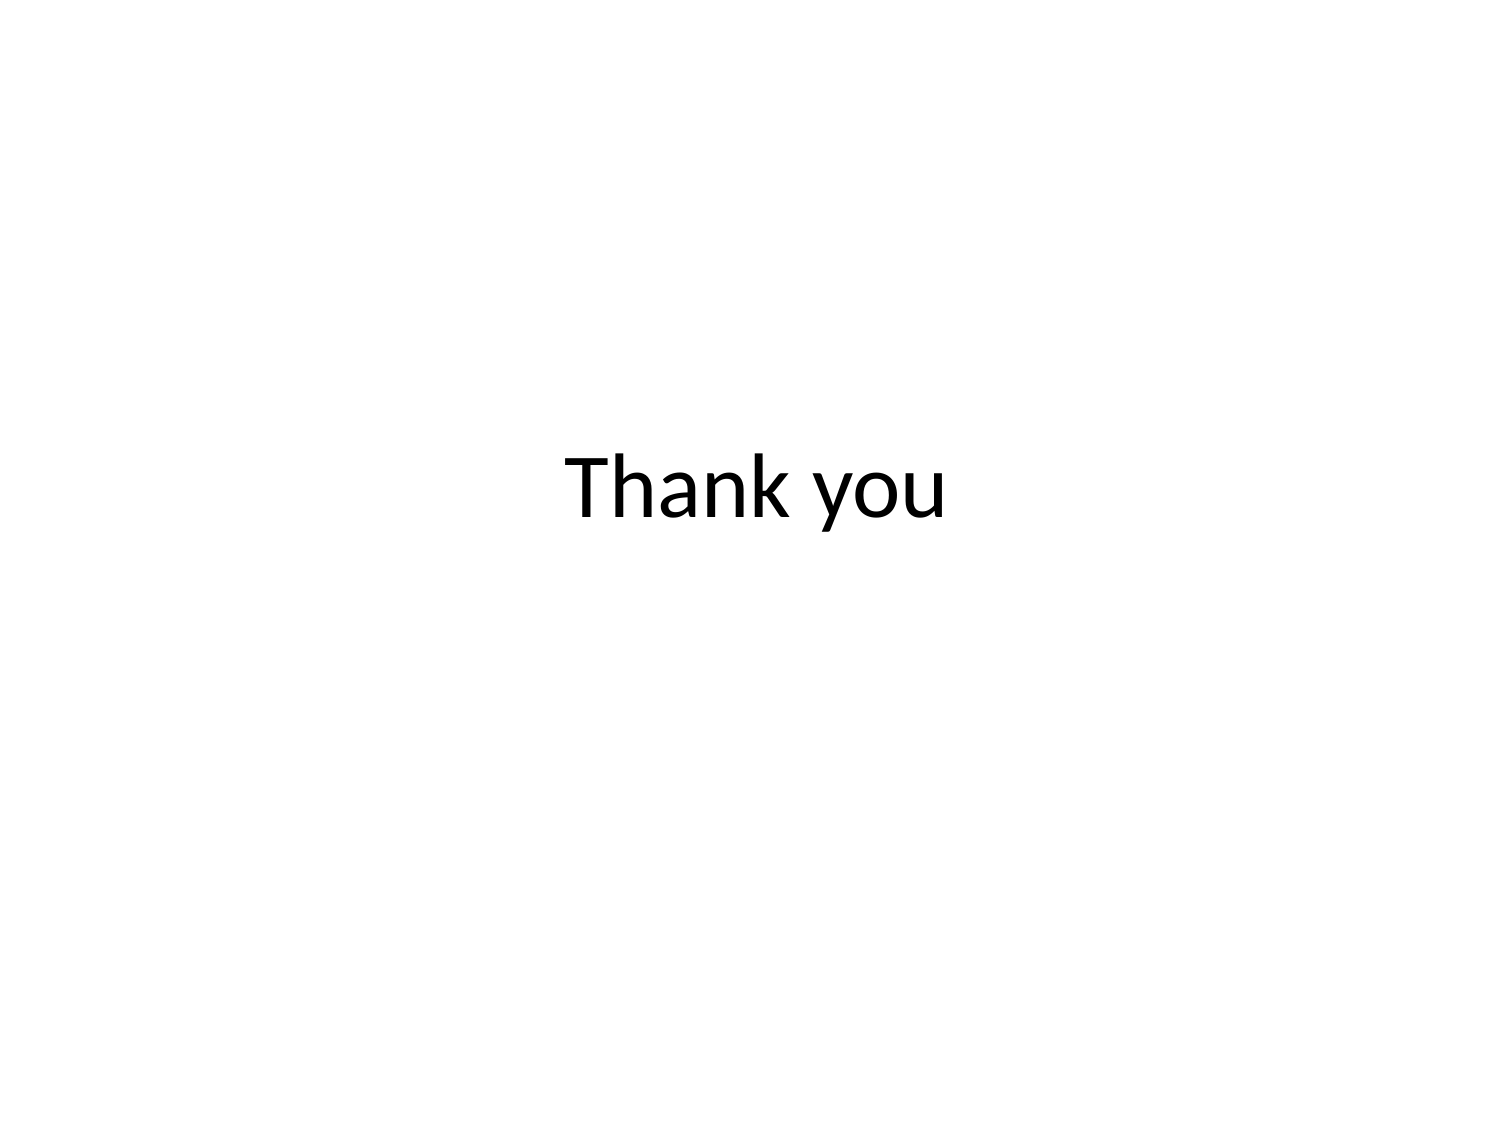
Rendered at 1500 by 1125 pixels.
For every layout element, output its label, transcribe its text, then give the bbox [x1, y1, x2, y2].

title Thank you [82, 386, 1432, 575]
